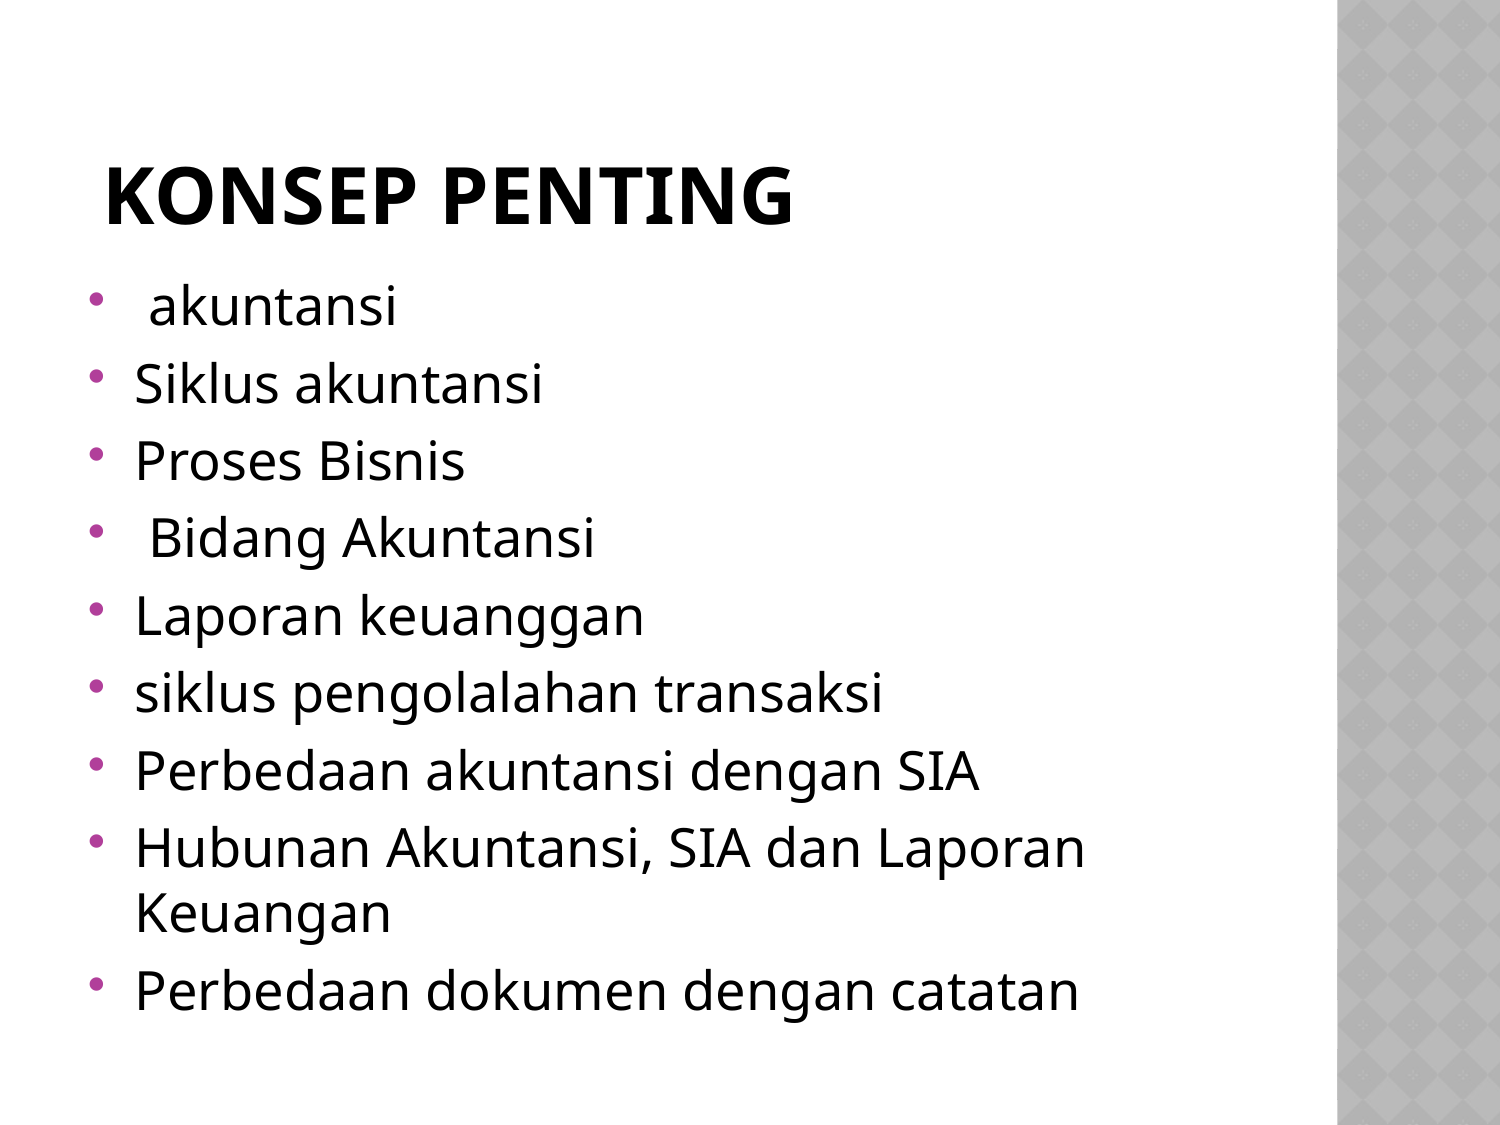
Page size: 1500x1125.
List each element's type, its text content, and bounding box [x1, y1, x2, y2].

list akuntansi Siklus akuntansi Proses Bisnis Bidang Akuntansi Laporan keuanggan siklus pengolalahan transaksi Perbedaan akuntansi dengan SIA Hubunan Akuntansi, SIA dan Laporan Keuangan Perbedaan dokumen dengan catatan [75, 264, 1263, 1059]
title konsep penting [75, 52, 1263, 240]
